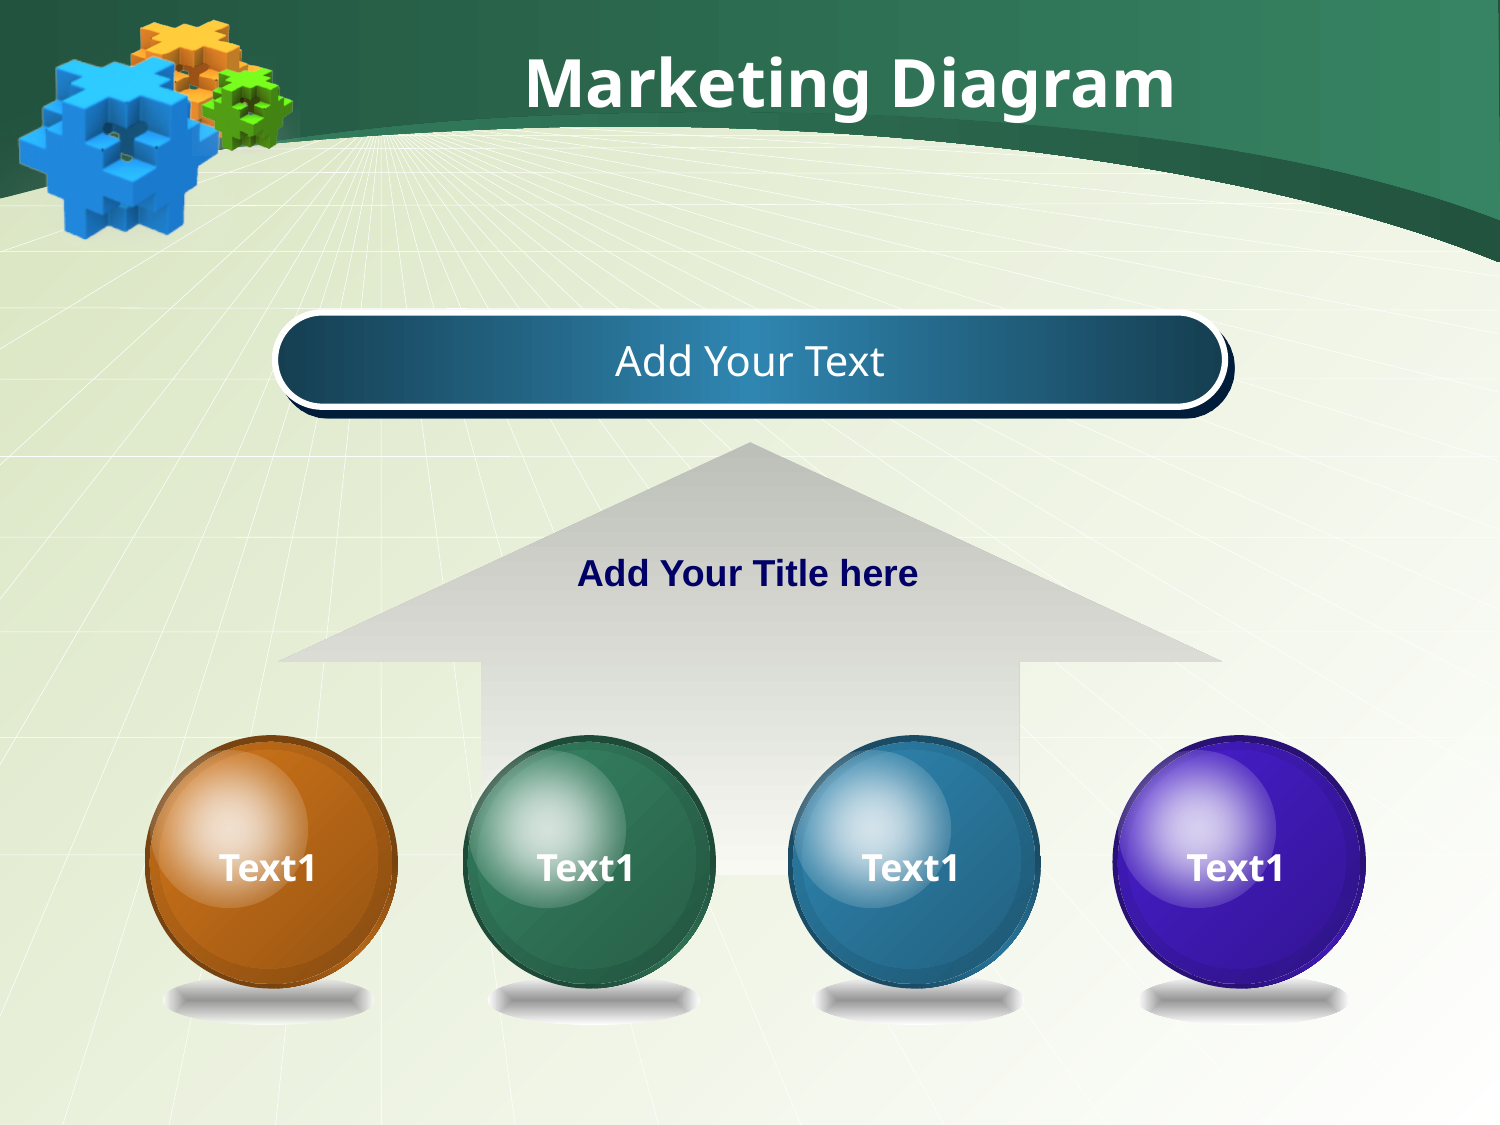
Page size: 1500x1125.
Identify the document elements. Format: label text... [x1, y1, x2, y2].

picture [0, 18, 300, 252]
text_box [144, 734, 399, 1026]
text_box Add Your Text [275, 312, 1226, 407]
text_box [787, 734, 1042, 1026]
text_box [1112, 734, 1367, 1026]
text_box Add Your Title here [562, 541, 934, 602]
title Marketing Diagram [243, 34, 1457, 127]
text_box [462, 734, 717, 1026]
text_box [277, 442, 1223, 876]
